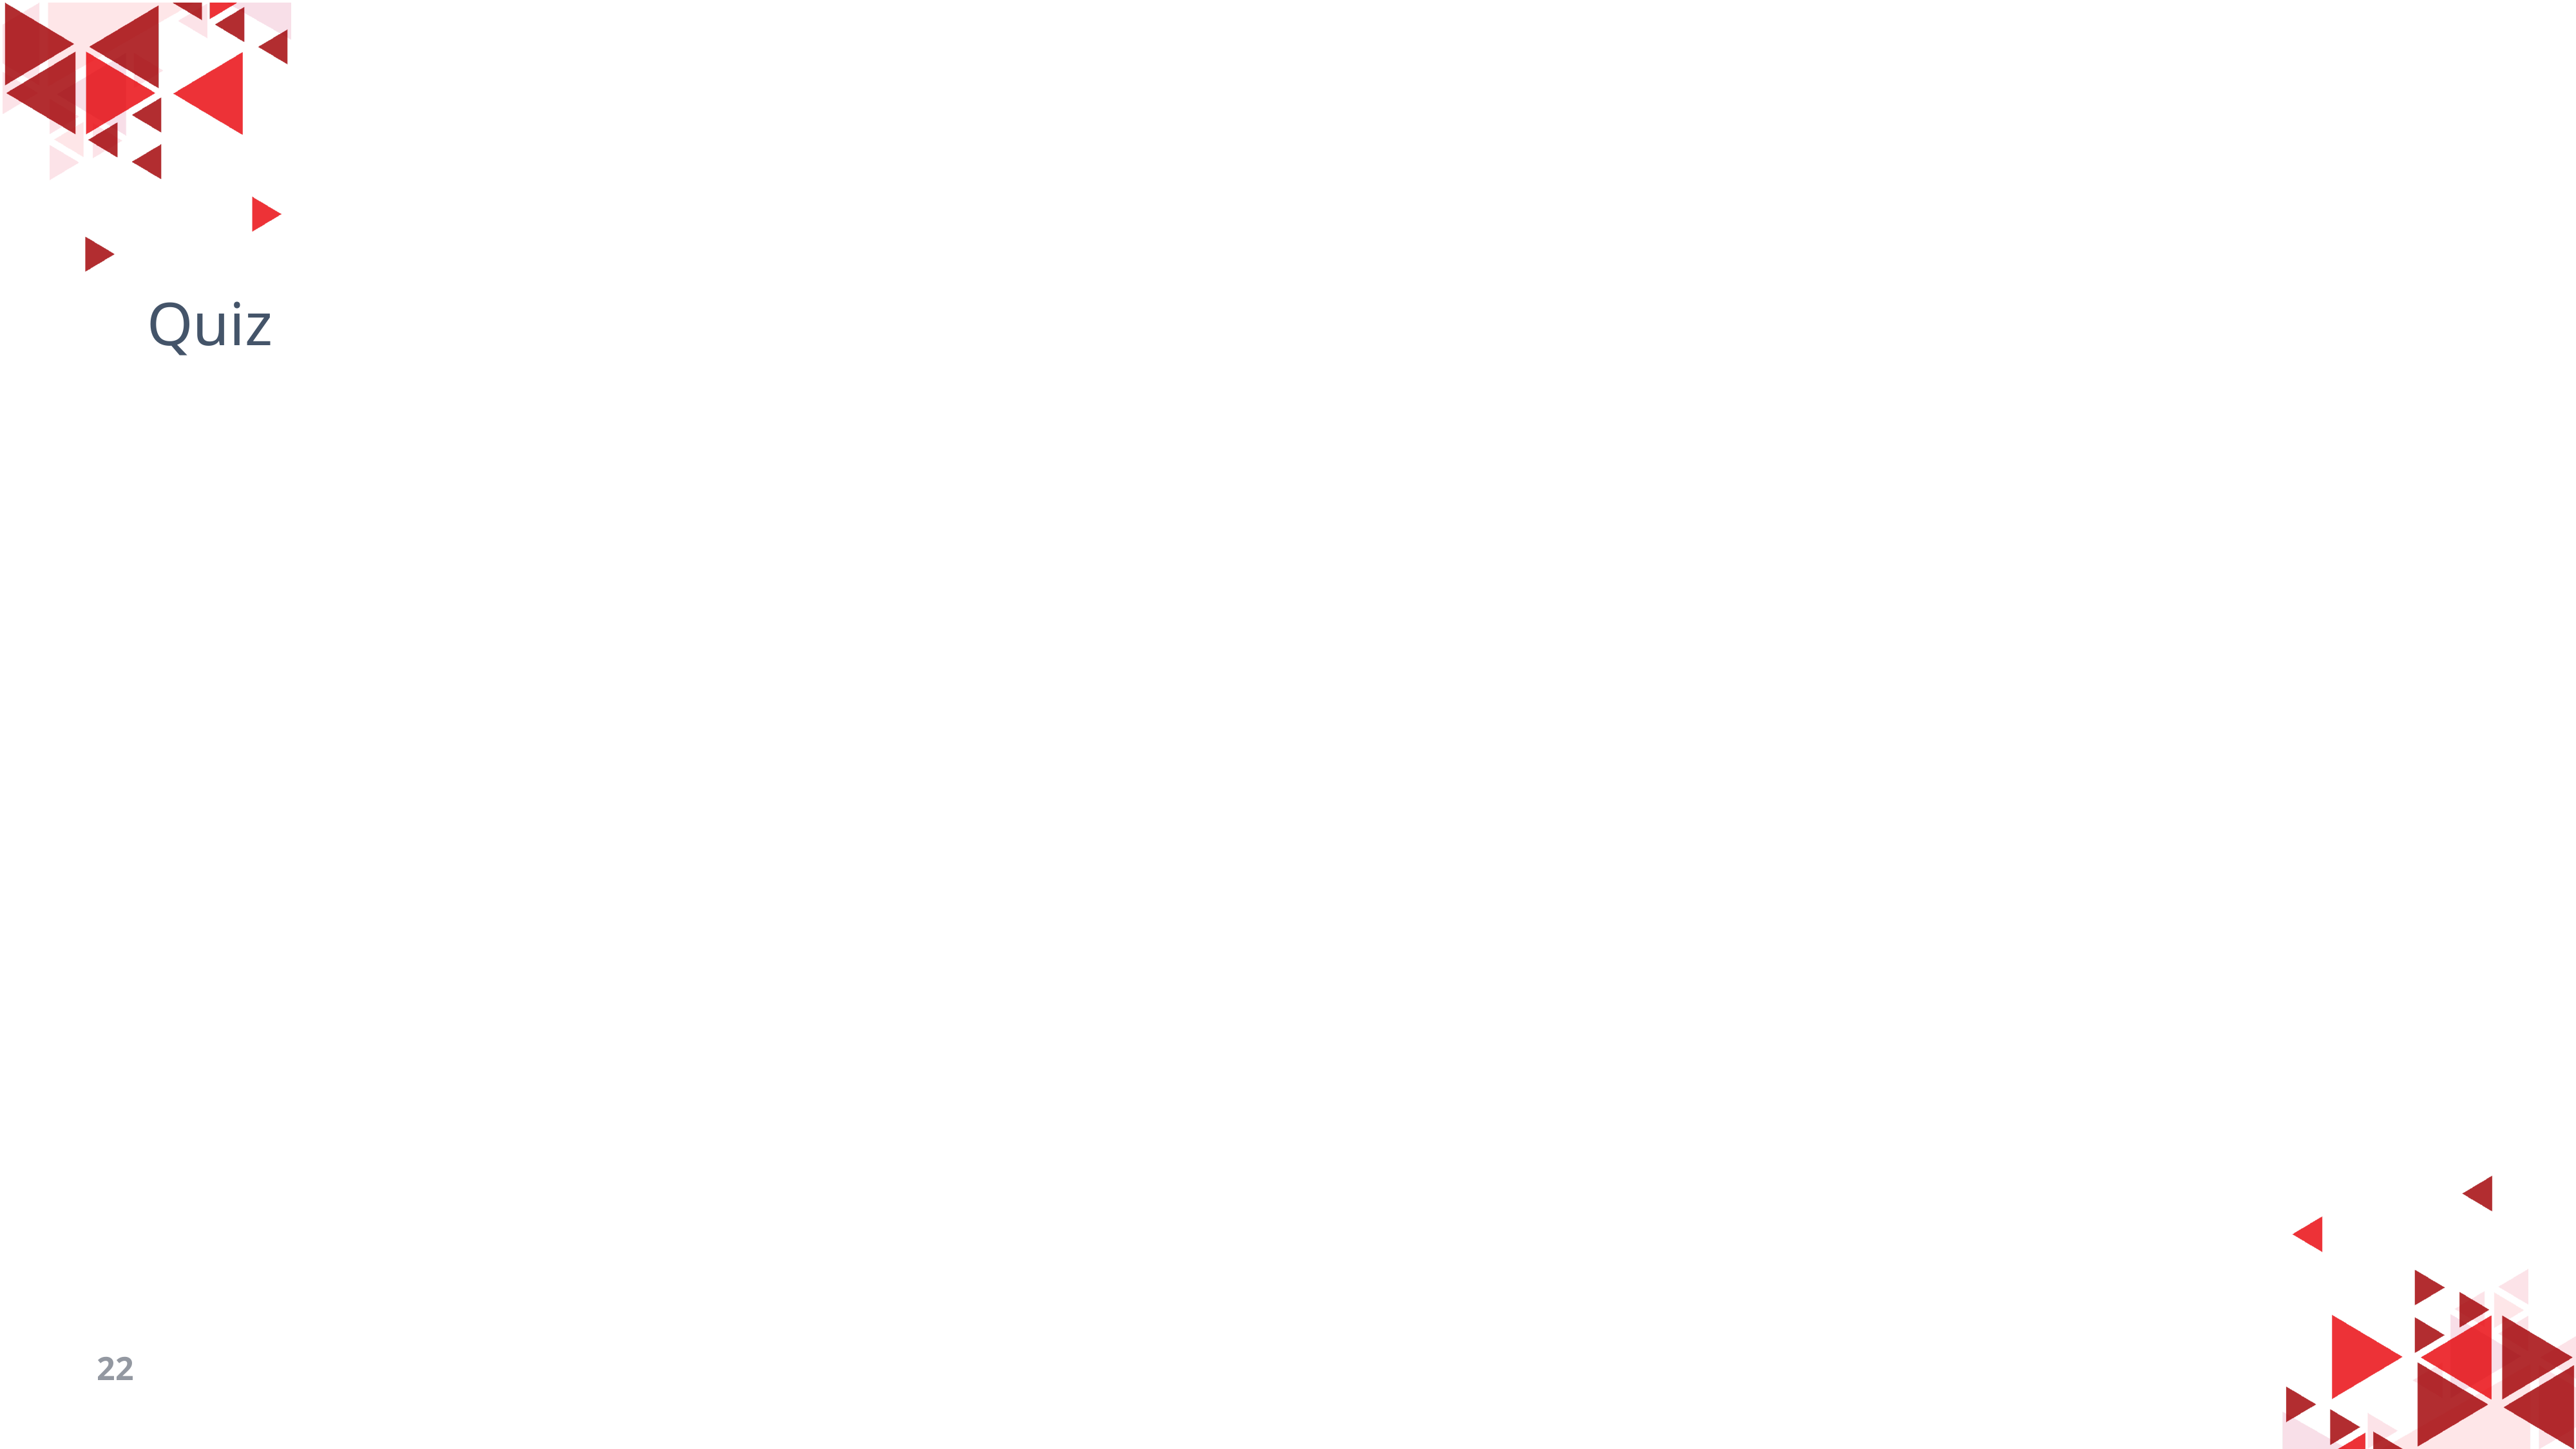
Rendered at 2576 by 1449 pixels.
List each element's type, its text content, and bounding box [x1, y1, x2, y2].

picture [2255, 1142, 2576, 1449]
slide_number 22 [77, 1332, 224, 1409]
picture [3, 3, 318, 304]
title Quiz [137, 289, 2439, 498]
